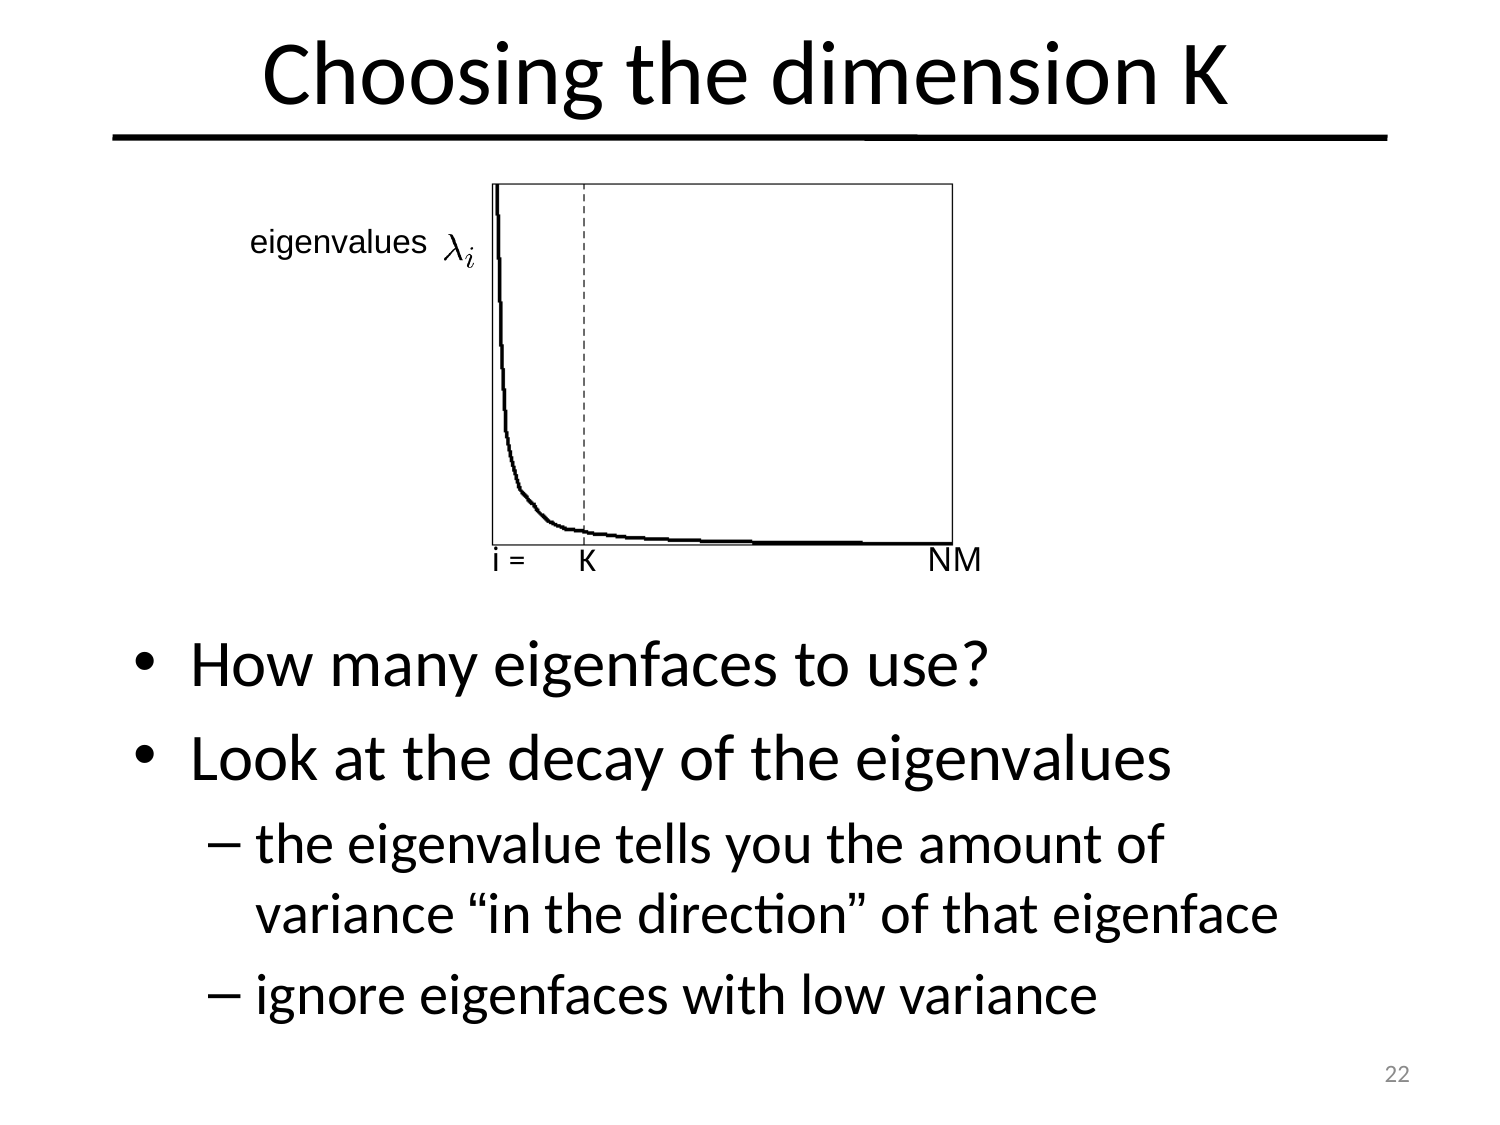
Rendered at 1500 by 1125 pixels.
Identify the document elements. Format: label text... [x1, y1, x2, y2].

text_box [461, 174, 993, 589]
title Choosing the dimension K [112, 0, 1388, 150]
text_box eigenvalues [243, 218, 435, 261]
picture [442, 232, 476, 268]
list How many eigenfaces to use? Look at the decay of the eigenvalues the eigenvalue tells you the amount of variance “in the direction” of that eigenface ignore eigenfaces with low variance [112, 612, 1388, 1125]
slide_number 22 [1074, 1042, 1425, 1103]
